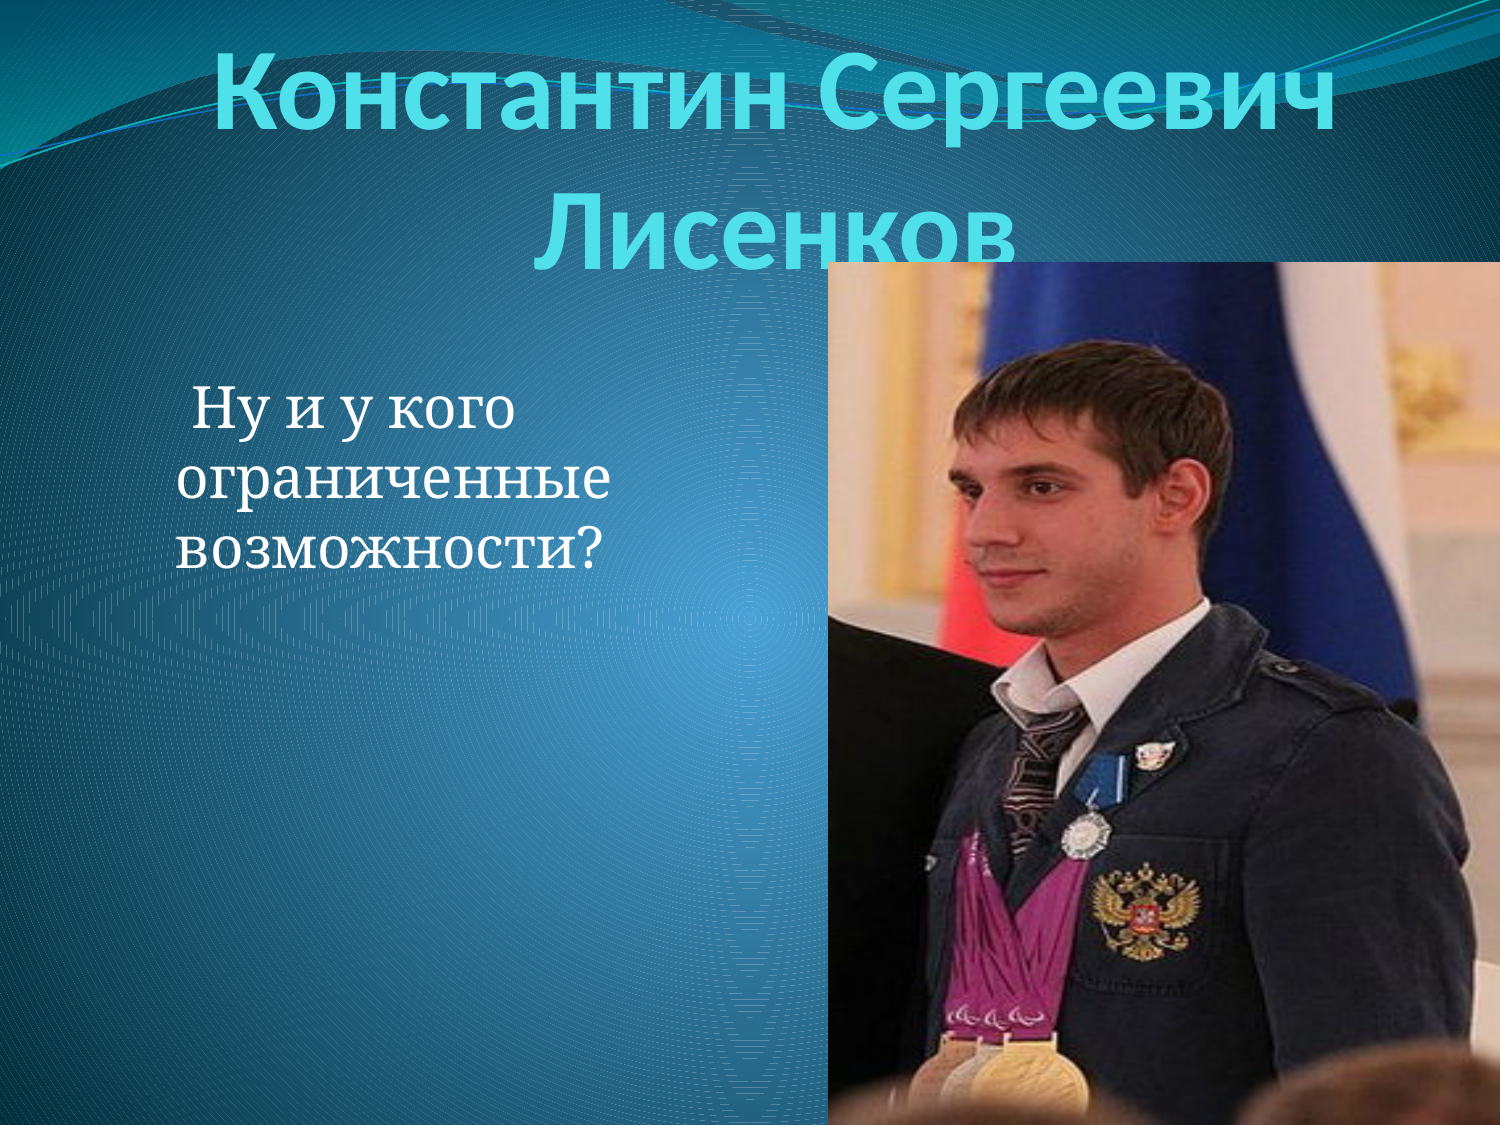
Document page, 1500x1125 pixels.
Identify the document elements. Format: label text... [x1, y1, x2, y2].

title Константин Сергеевич Лисенков [140, 0, 1416, 293]
picture [827, 262, 1500, 1125]
subtitle Ну и у кого ограниченные возможности? [175, 363, 715, 821]
